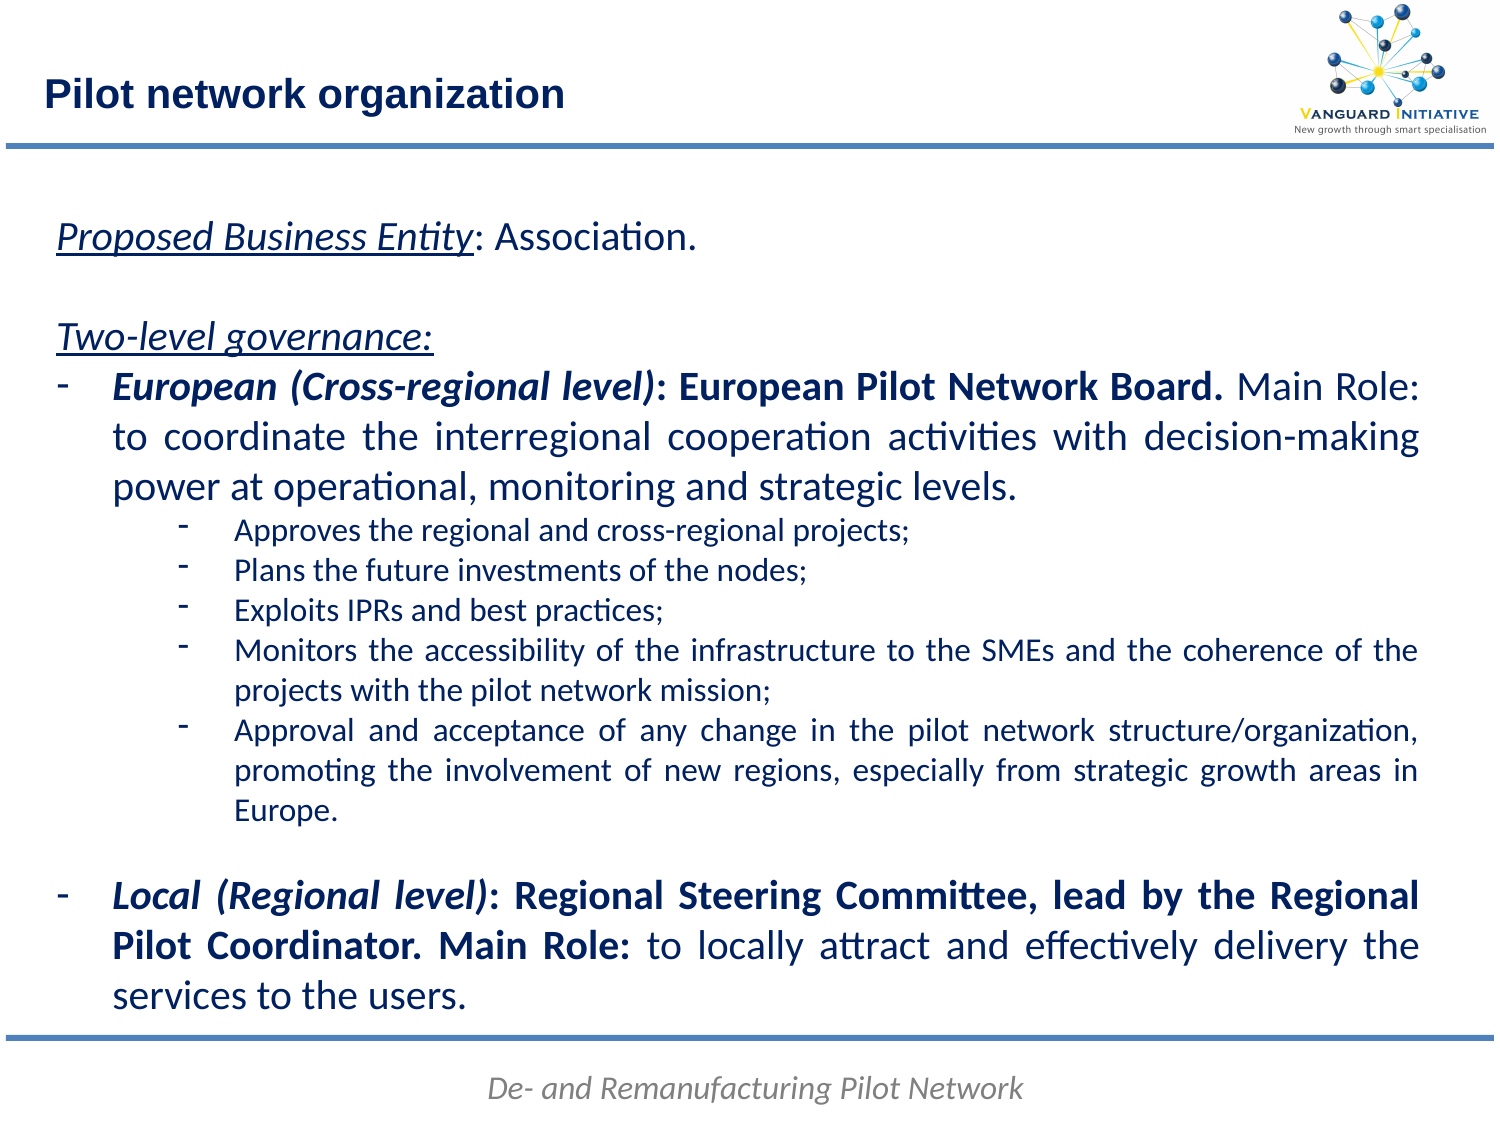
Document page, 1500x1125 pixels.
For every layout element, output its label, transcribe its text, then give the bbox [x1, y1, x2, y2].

text_box Proposed Business Entity: Association. Two-level governance: European (Cross-regional level): European Pilot Network Board. Main Role: to coordinate the interregional cooperation activities with decision-making power at operational, monitoring and strategic levels. Approves the regional and cross-regional projects; Plans the future investments of the nodes; Exploits IPRs and best practices; Monitors the accessibility of the infrastructure to the SMEs and the coherence of the projects with the pilot network mission; Approval and acceptance of any change in the pilot network structure/organization, promoting the involvement of new regions, especially from strategic growth areas in Europe. Local (Regional level): Regional Steering Committee, lead by the Regional Pilot Coordinator. Main Role: to locally attract and effectively delivery the services to the users. [41, 201, 1436, 1106]
text_box Pilot network organization [29, 59, 1282, 125]
picture [1280, 0, 1500, 138]
